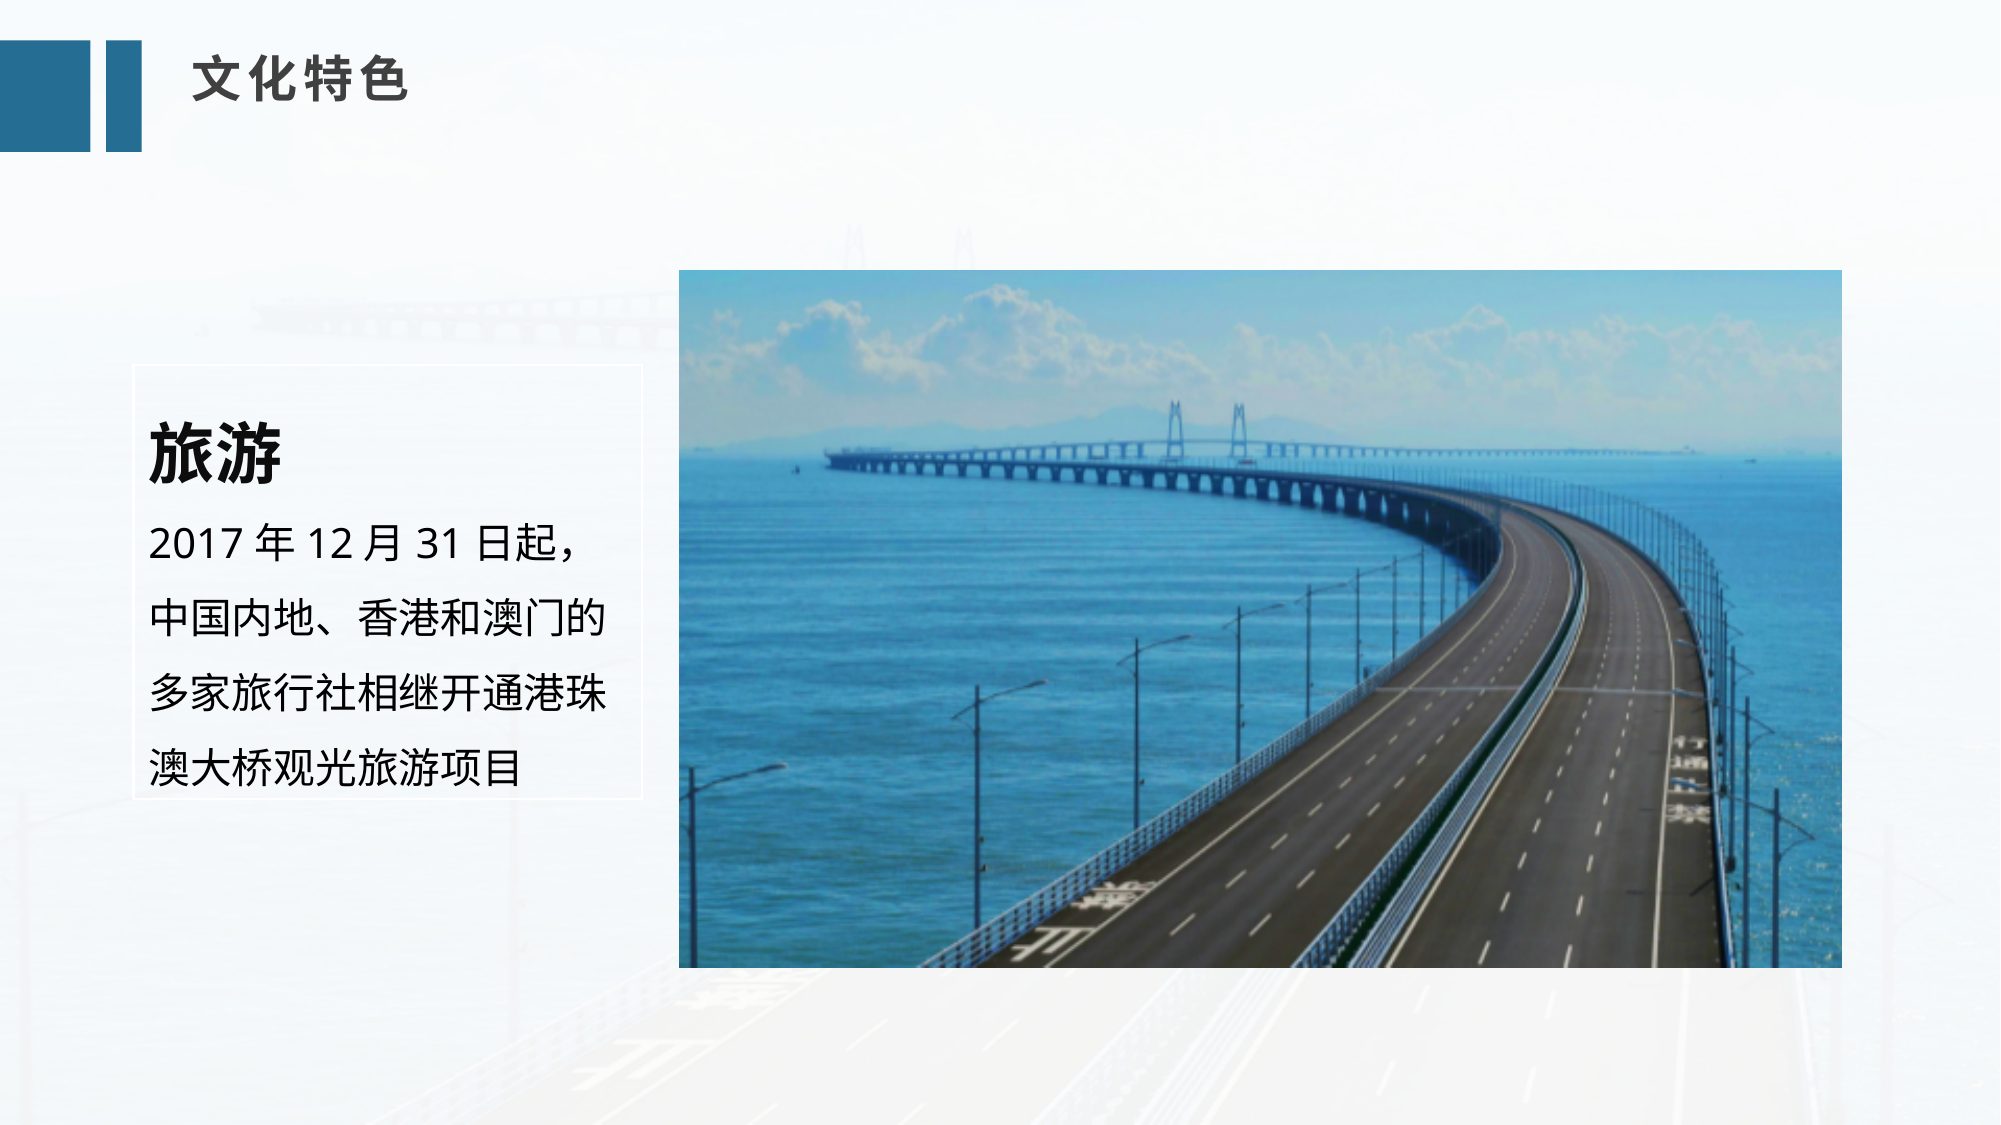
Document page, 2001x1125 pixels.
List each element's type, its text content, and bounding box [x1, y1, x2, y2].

text_box 文化特色 [181, 42, 1843, 113]
text_box [105, 39, 143, 153]
text_box 旅游 2017年12月31日起，中国内地、香港和澳门的多家旅行社相继开通港珠澳大桥观光旅游项目 [132, 364, 643, 800]
picture [0, 0, 2001, 1125]
text_box [0, 39, 91, 153]
